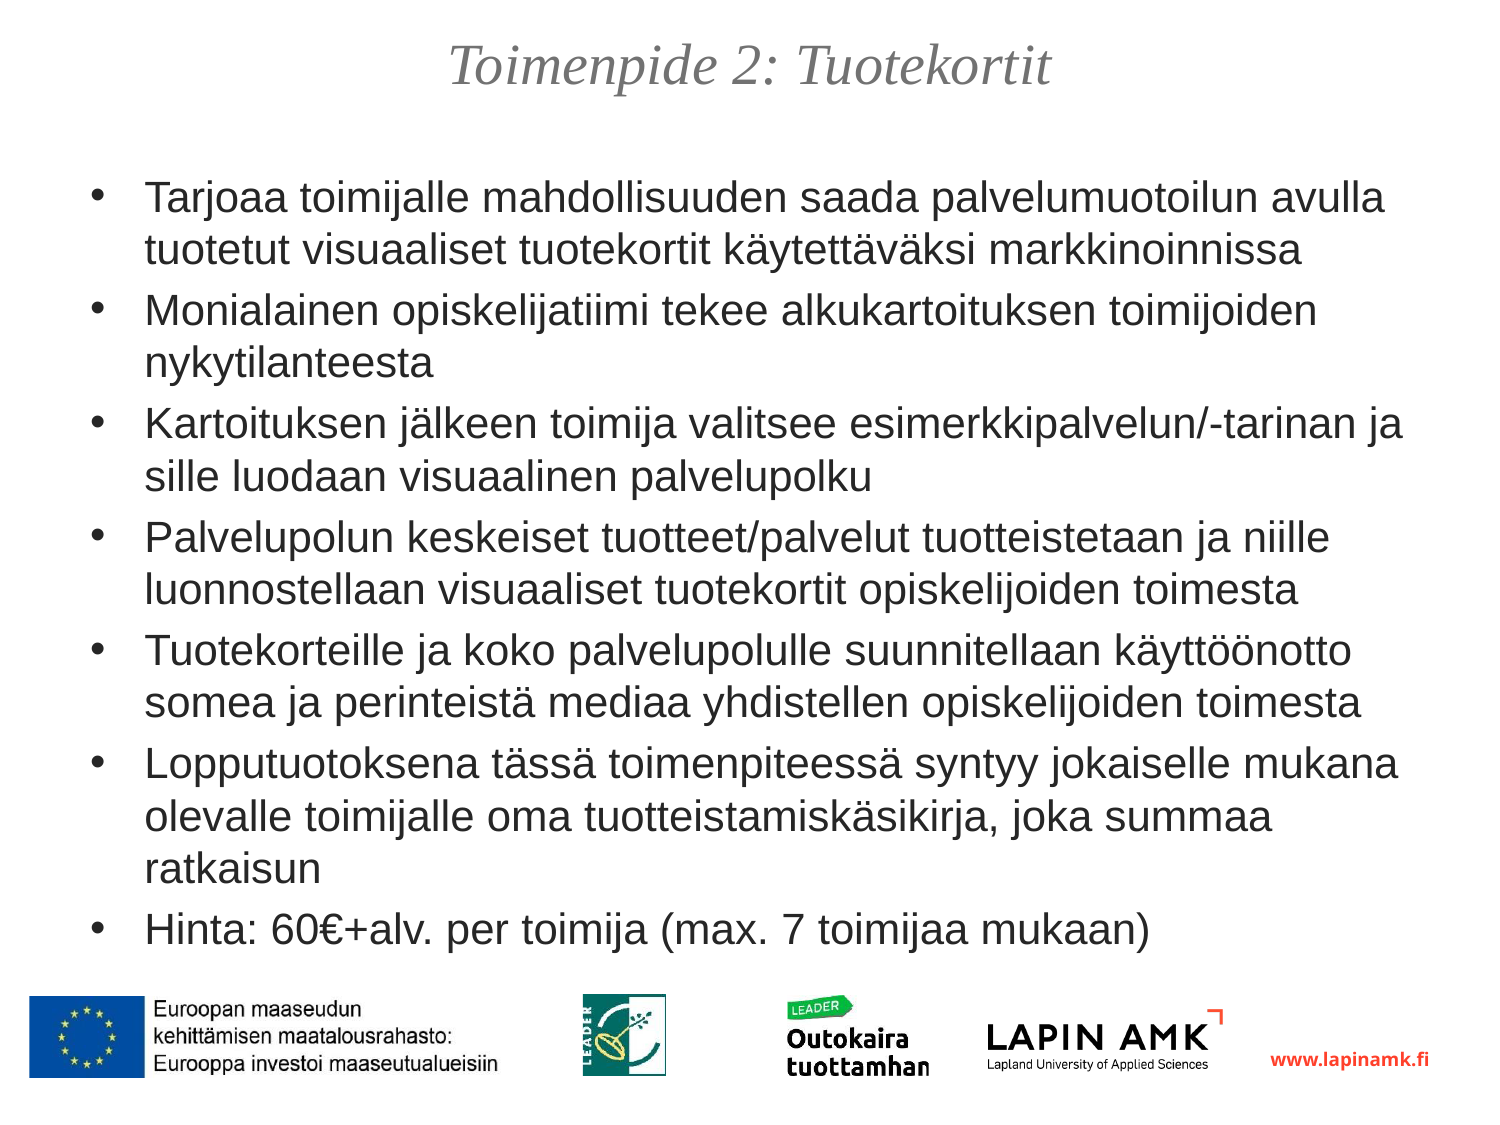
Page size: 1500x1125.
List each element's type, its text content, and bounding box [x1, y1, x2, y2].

subtitle Toimenpide 2: Tuotekortit [75, 18, 1425, 149]
list Tarjoaa toimijalle mahdollisuuden saada palvelumuotoilun avulla tuotetut visuaaliset tuotekortit käytettäväksi markkinoinnissa Monialainen opiskelijatiimi tekee alkukartoituksen toimijoiden nykytilanteesta Kartoituksen jälkeen toimija valitsee esimerkkipalvelun/-tarinan ja sille luodaan visuaalinen palvelupolku Palvelupolun keskeiset tuotteet/palvelut tuotteistetaan ja niille luonnostellaan visuaaliset tuotekortit opiskelijoiden toimesta Tuotekorteille ja koko palvelupolulle suunnitellaan käyttöönotto somea ja perinteistä mediaa yhdistellen opiskelijoiden toimesta Lopputuotoksena tässä toimenpiteessä syntyy jokaiselle mukana olevalle toimijalle oma tuotteistamiskäsikirja, joka summaa ratkaisun Hinta: 60€+alv. per toimija (max. 7 toimijaa mukaan) [75, 160, 1425, 963]
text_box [29, 994, 929, 1078]
picture [950, 986, 1249, 1100]
